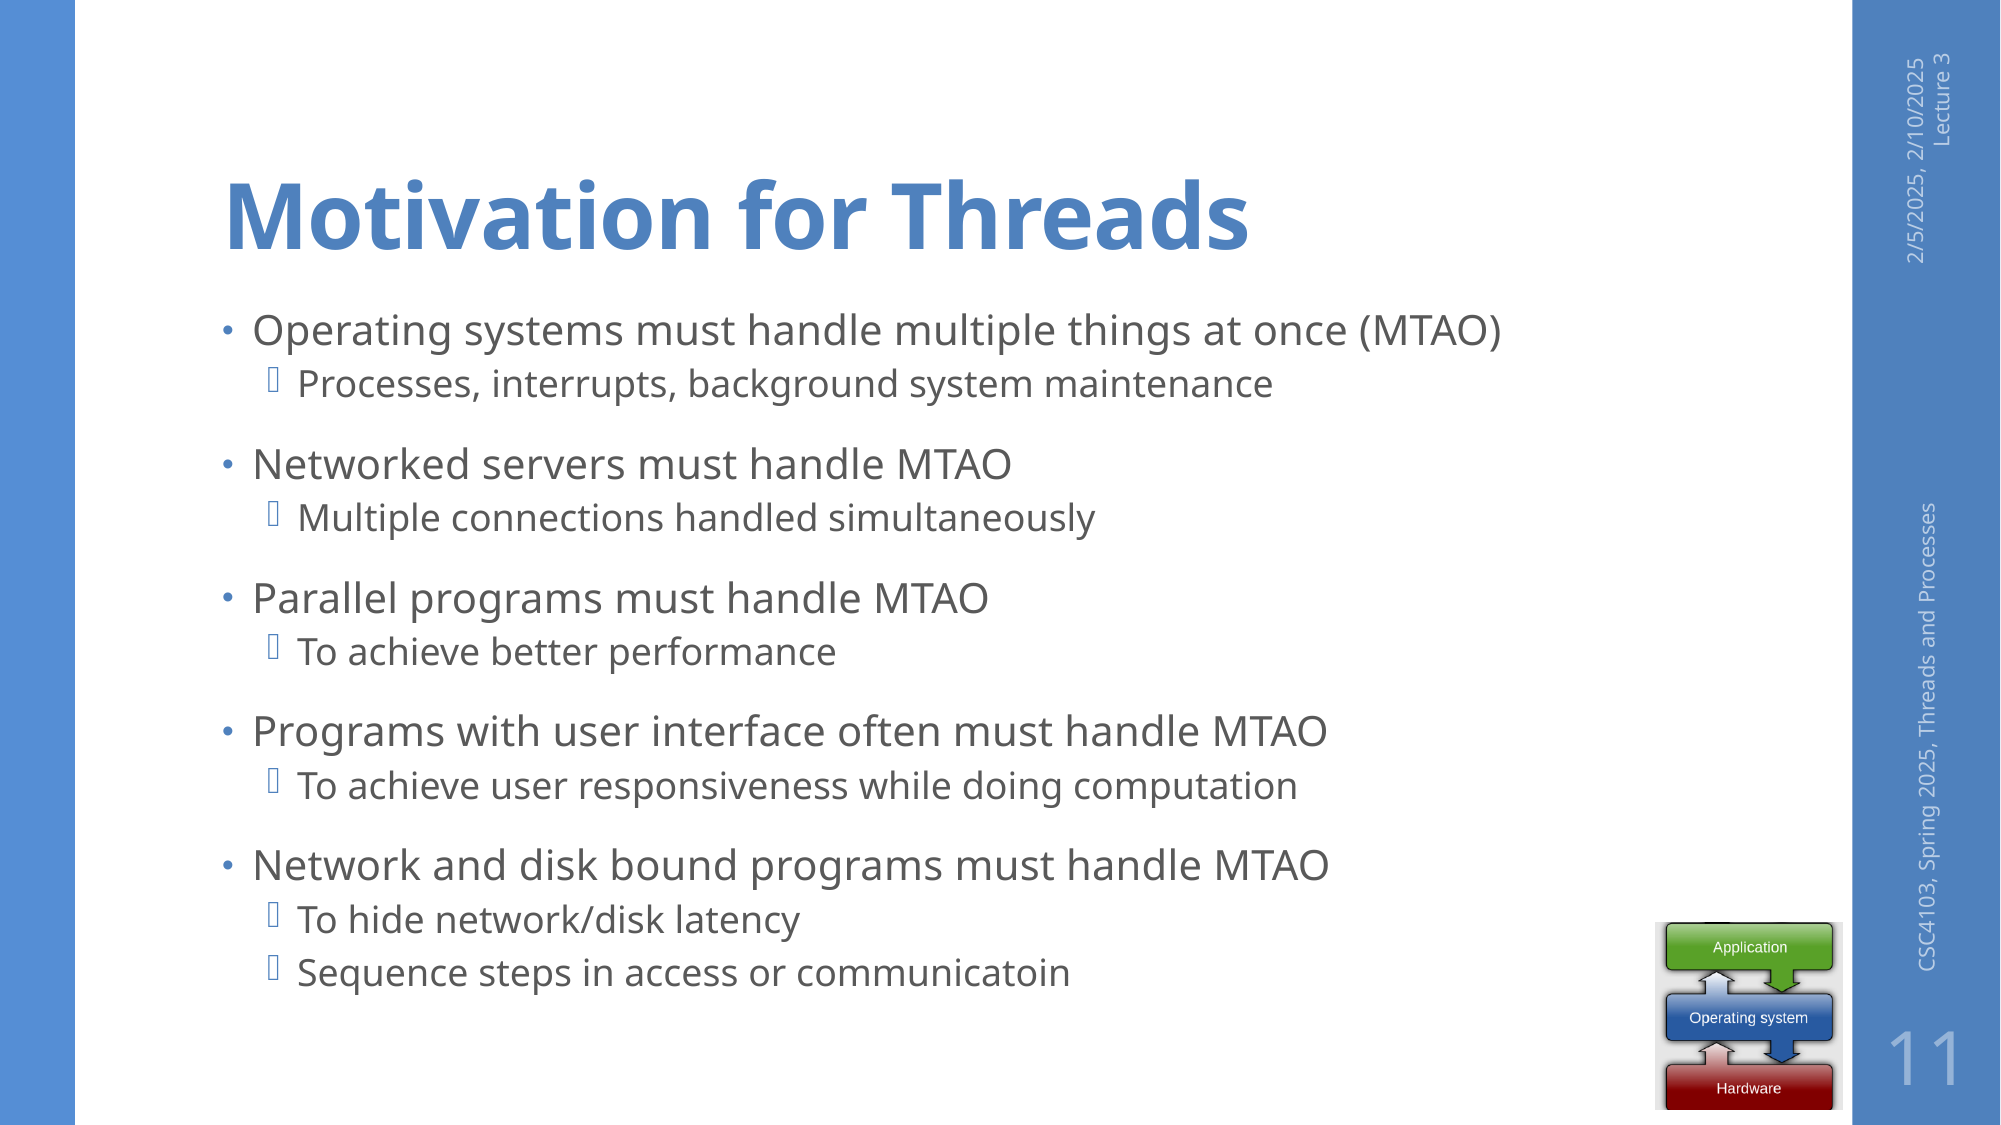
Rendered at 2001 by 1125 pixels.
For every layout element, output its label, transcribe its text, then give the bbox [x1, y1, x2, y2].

title Motivation for Threads [206, 48, 1797, 278]
picture [1655, 922, 1843, 1110]
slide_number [1897, 37, 1958, 351]
slide_number 11 [1852, 1012, 2000, 1110]
footer CSC4103, Spring 2025, Threads and Processes [1897, 400, 1958, 988]
list Operating systems must handle multiple things at once (MTAO) Processes, interrupts, background system maintenance Networked servers must handle MTAO Multiple connections handled simultaneously Parallel programs must handle MTAO To achieve better performance Programs with user interface often must handle MTAO To achieve user responsiveness while doing computation Network and disk bound programs must handle MTAO To hide network/disk latency Sequence steps in access or communicatoin [206, 299, 1617, 1014]
